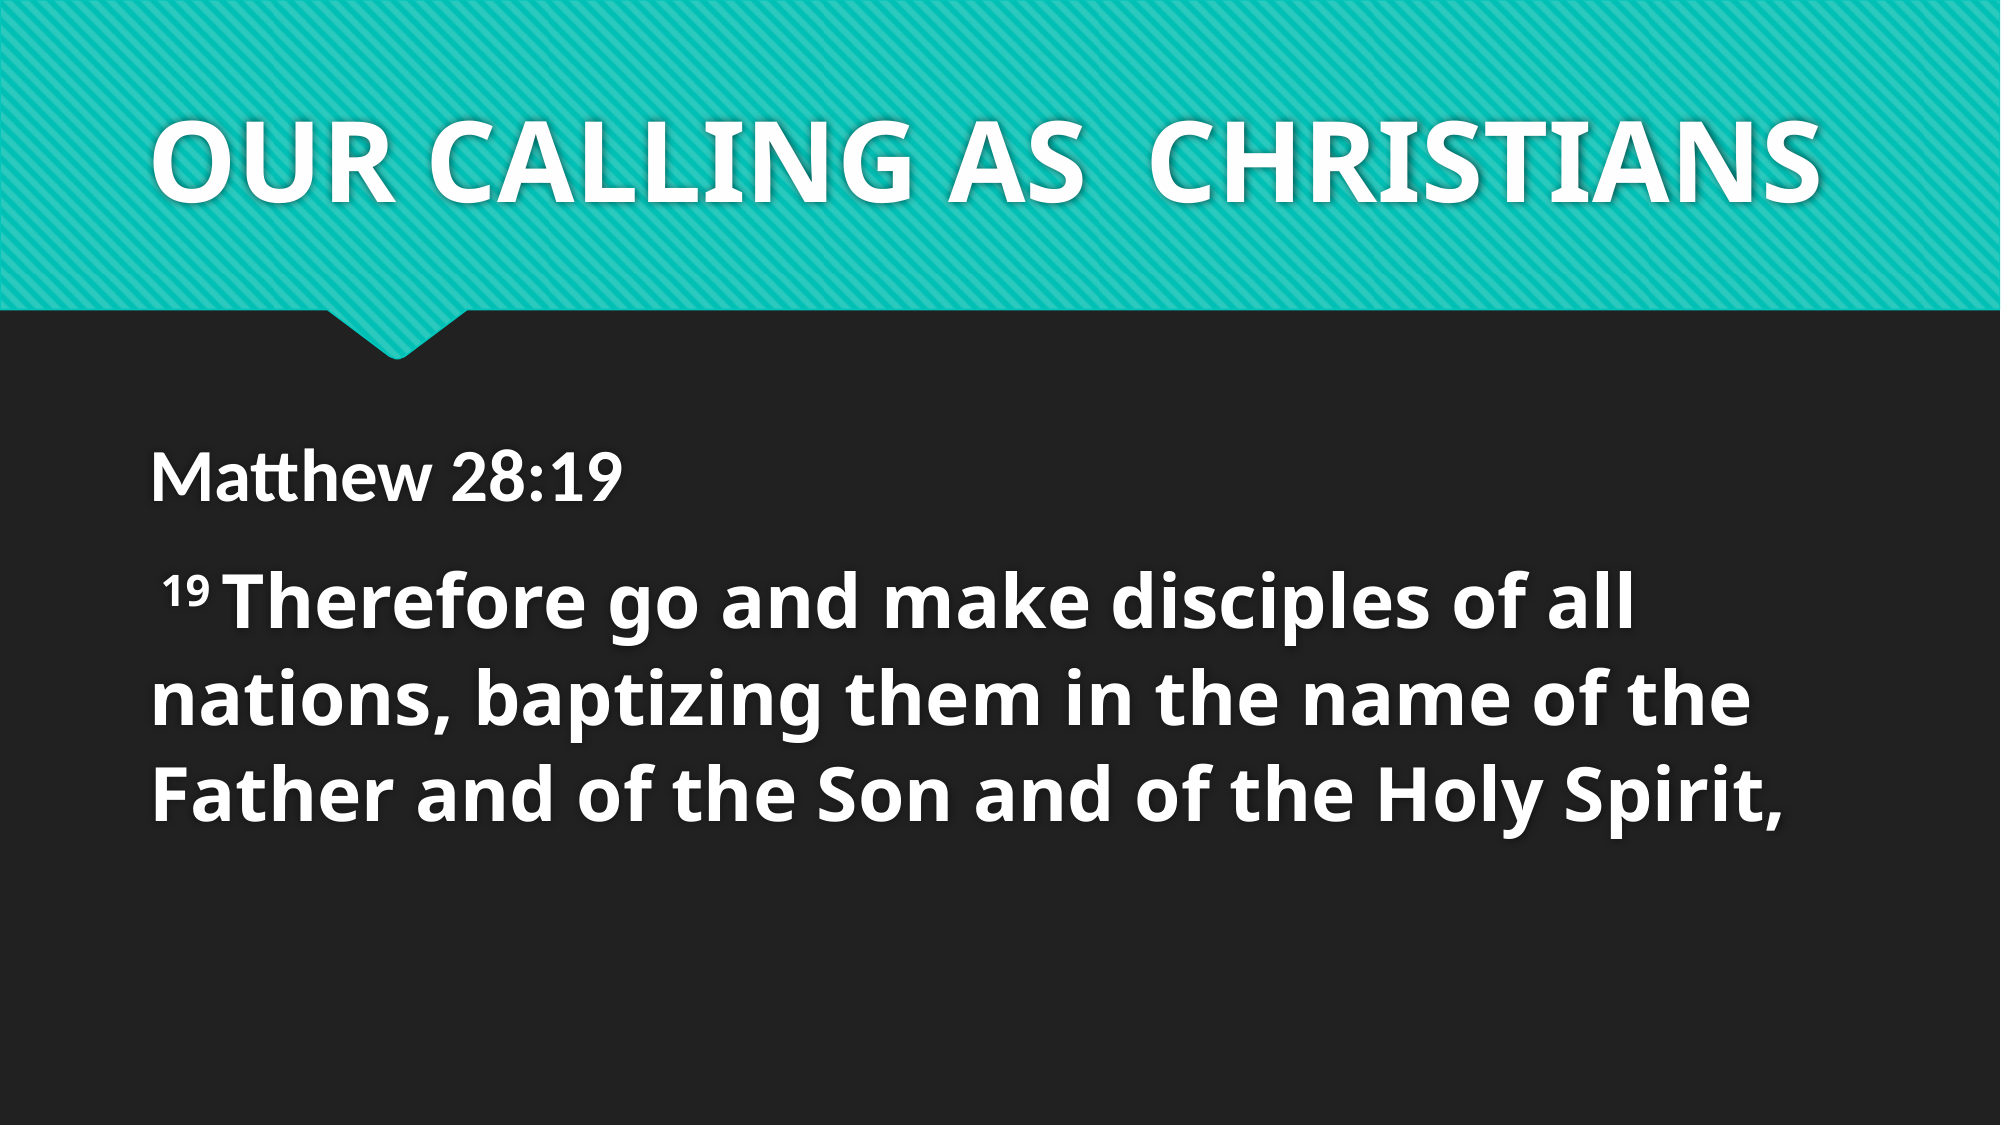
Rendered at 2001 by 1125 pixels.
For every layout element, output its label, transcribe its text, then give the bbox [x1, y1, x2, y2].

title OUR CALLING AS CHRISTIANS [132, 73, 1868, 233]
list Matthew 28:19 19 Therefore go and make disciples of all nations, baptizing them in the name of the Father and of the Son and of the Holy Spirit, [134, 364, 1866, 962]
